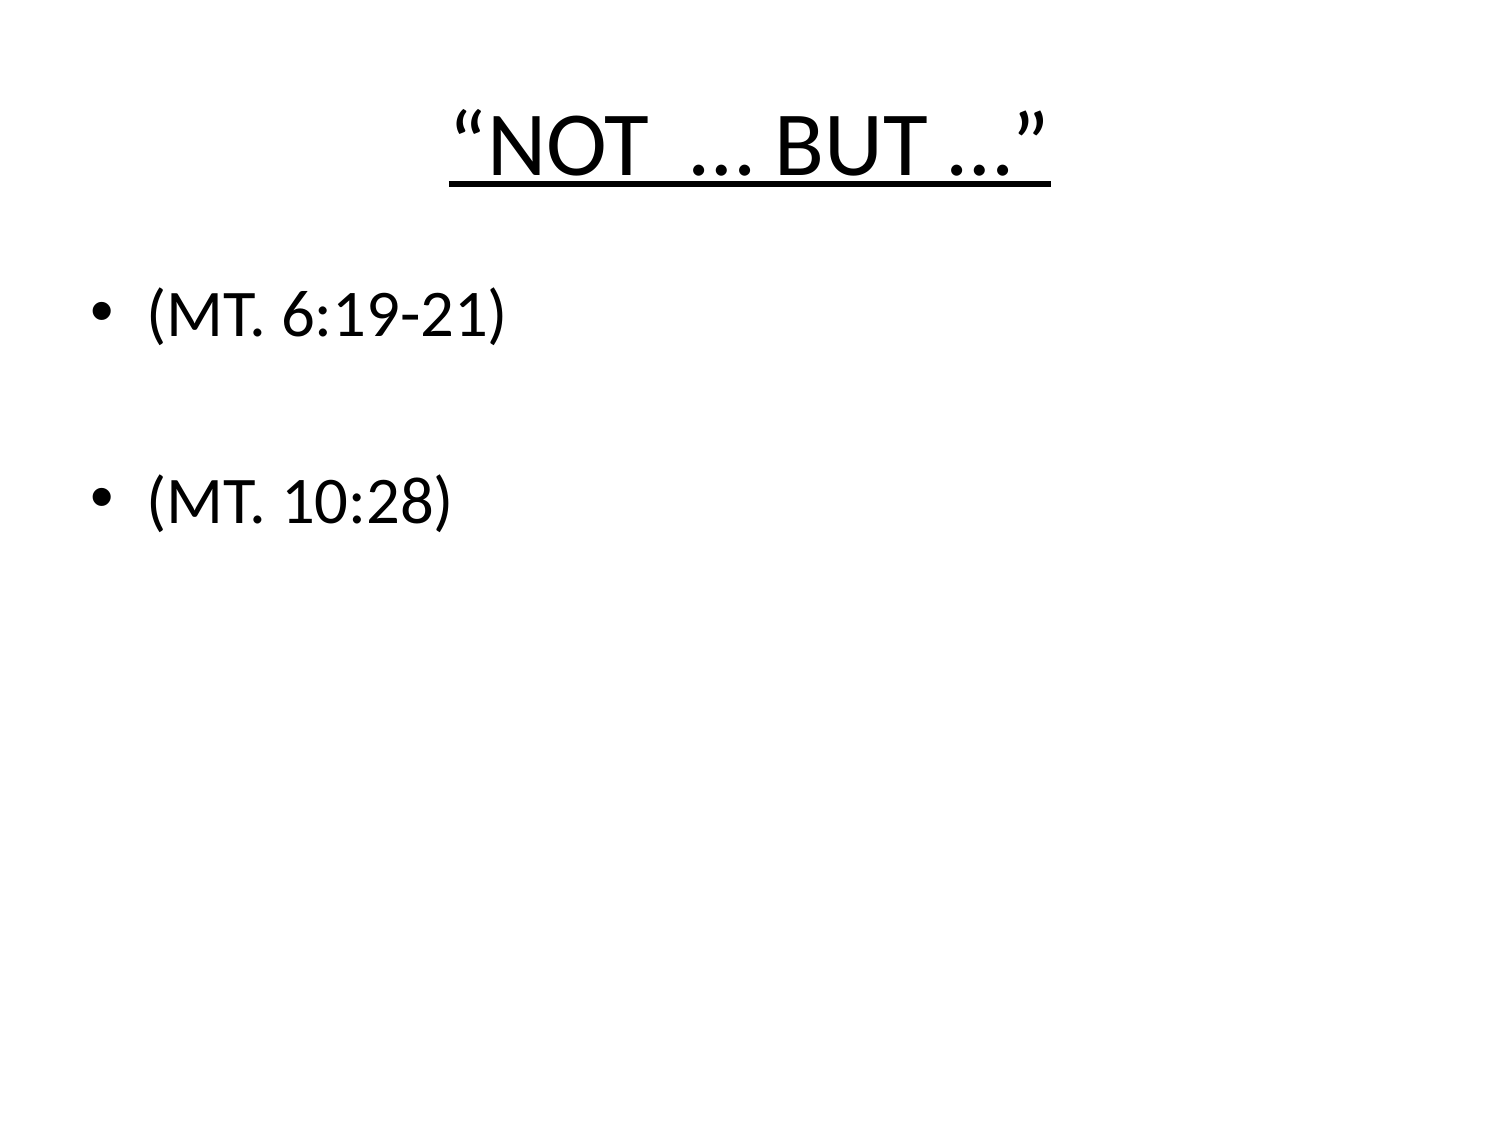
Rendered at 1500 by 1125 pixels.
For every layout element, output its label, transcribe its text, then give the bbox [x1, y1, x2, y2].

title “NOT … BUT …” [75, 45, 1425, 233]
list (MT. 6:19-21) (MT. 10:28) [75, 262, 1425, 1005]
